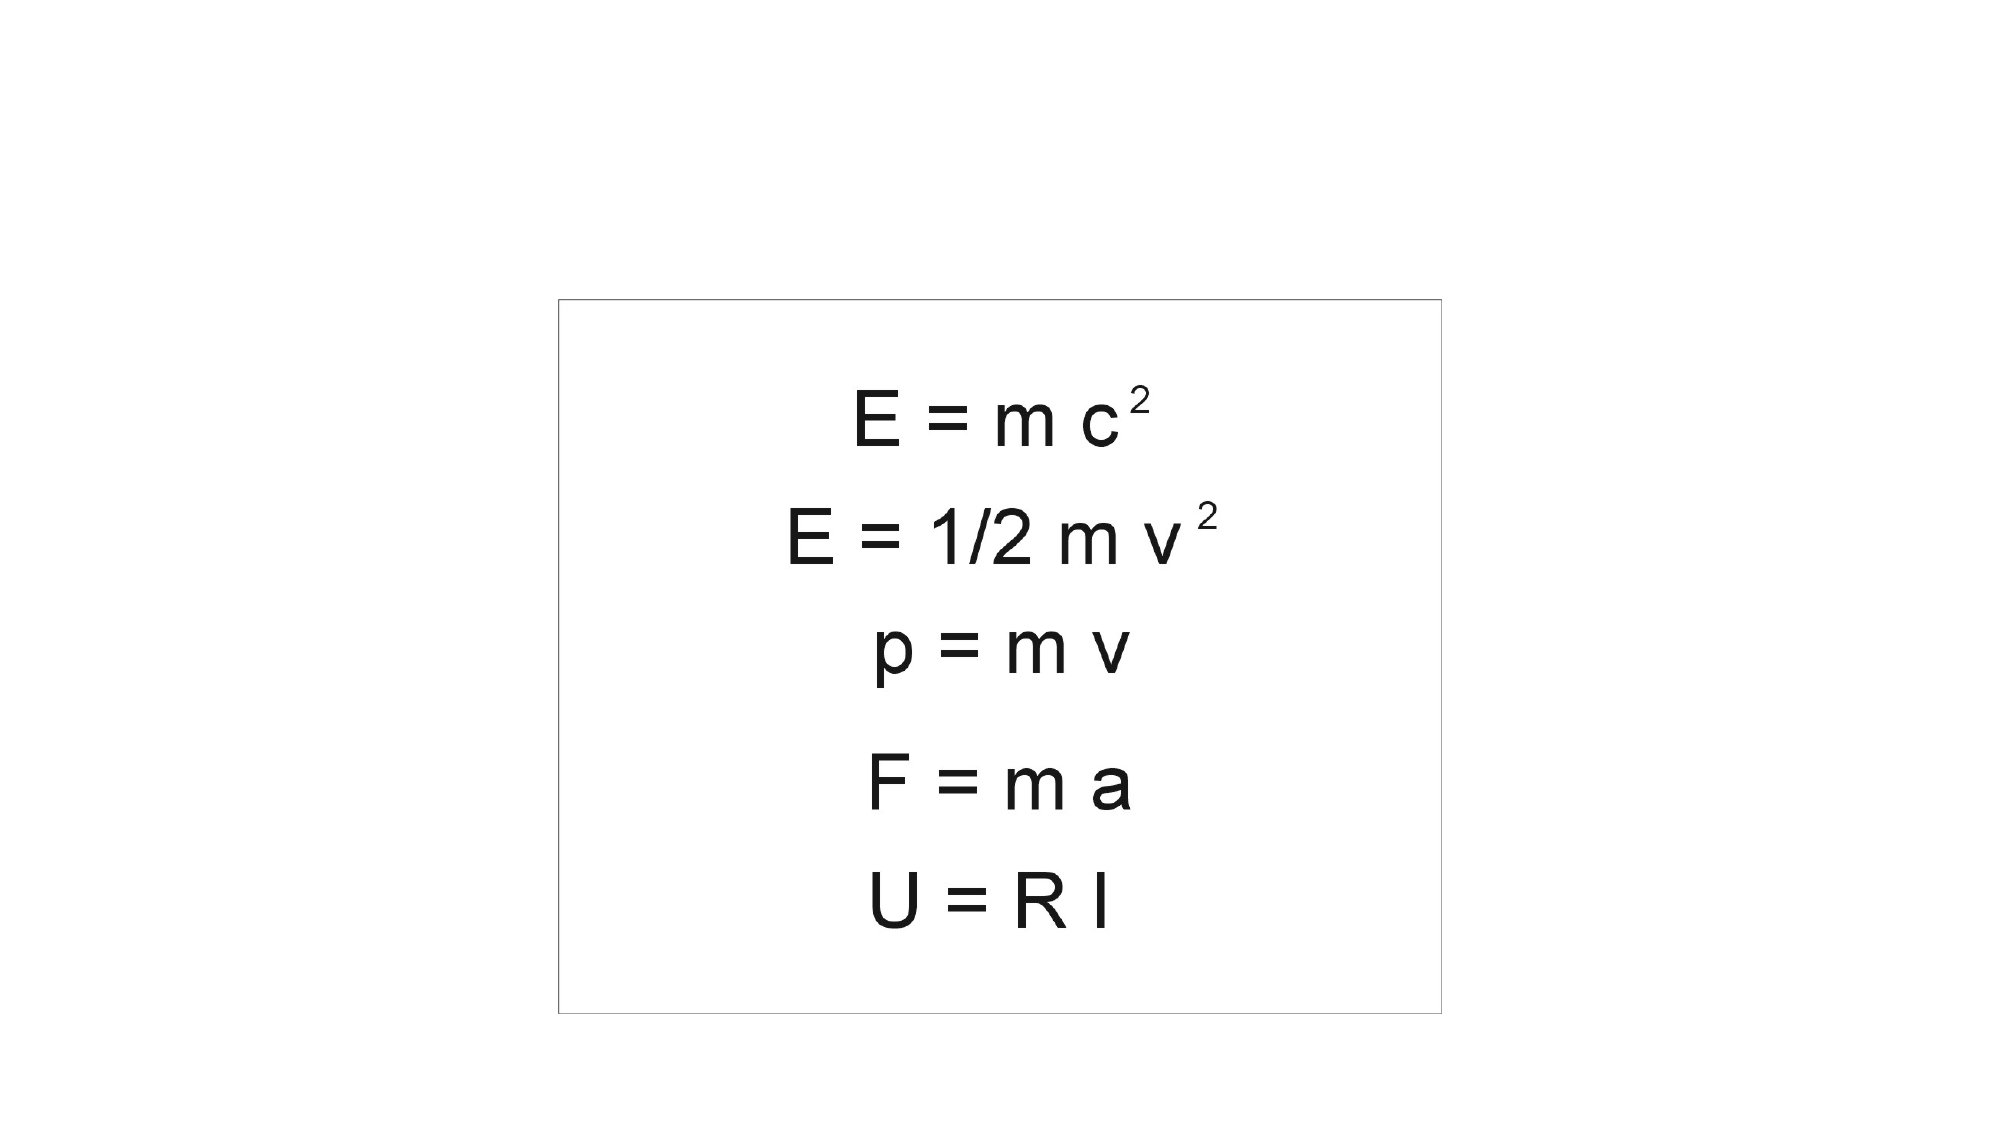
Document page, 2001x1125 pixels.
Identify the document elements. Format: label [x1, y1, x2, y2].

list [557, 299, 1442, 1014]
